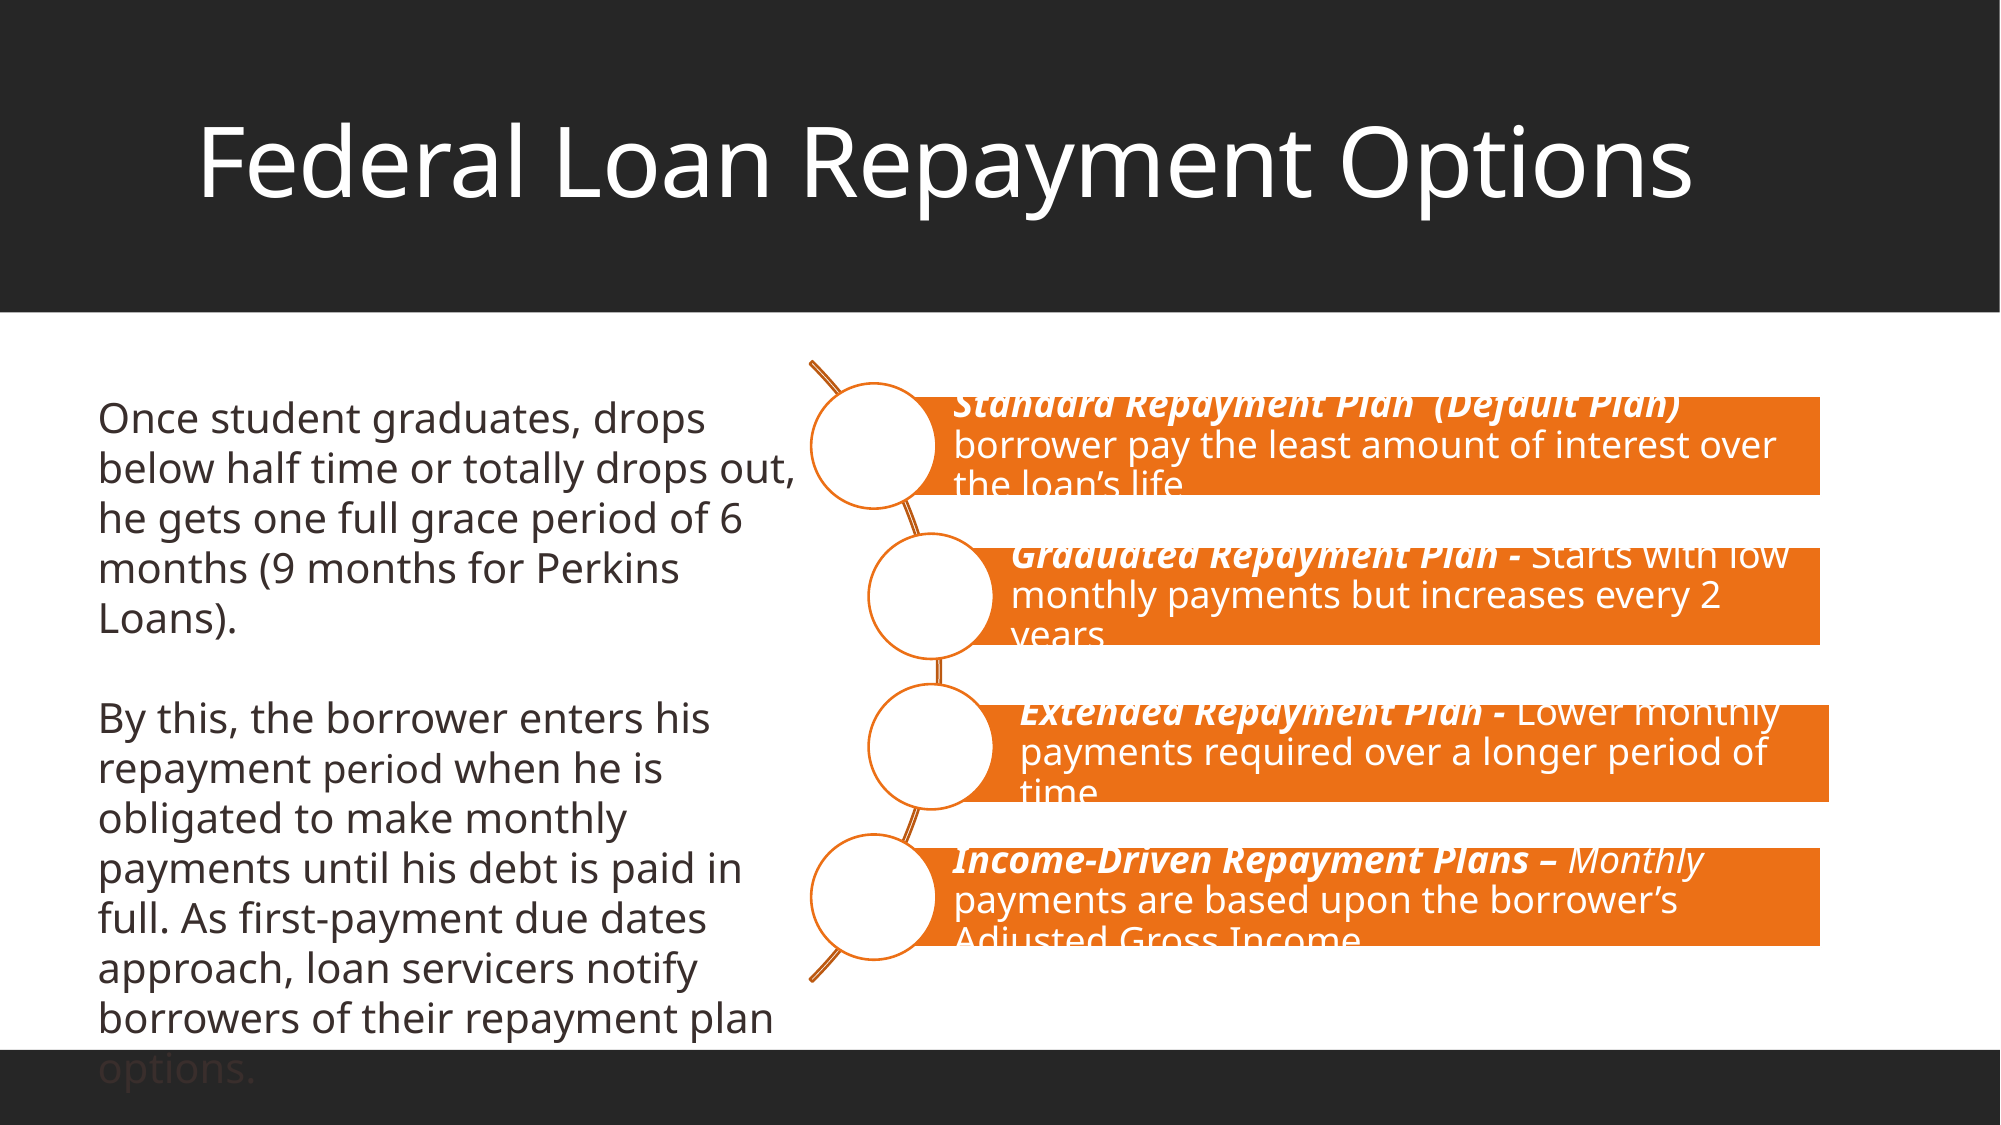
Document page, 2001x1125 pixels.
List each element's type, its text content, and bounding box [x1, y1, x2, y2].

text_box [0, 1049, 2000, 1125]
title Federal Loan Repayment Options [180, 47, 1830, 285]
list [799, 345, 1831, 998]
text_box [0, 0, 2000, 314]
text_box Once student graduates, drops below half time or totally drops out, he gets one full grace period of 6 months (9 months for Perkins Loans). By this, the borrower enters his repayment period when he is obligated to make monthly payments until his debt is paid in full. As first-payment due dates approach, loan servicers notify borrowers of their repayment plan options. [83, 384, 823, 1100]
text_box [0, 314, 2000, 1049]
